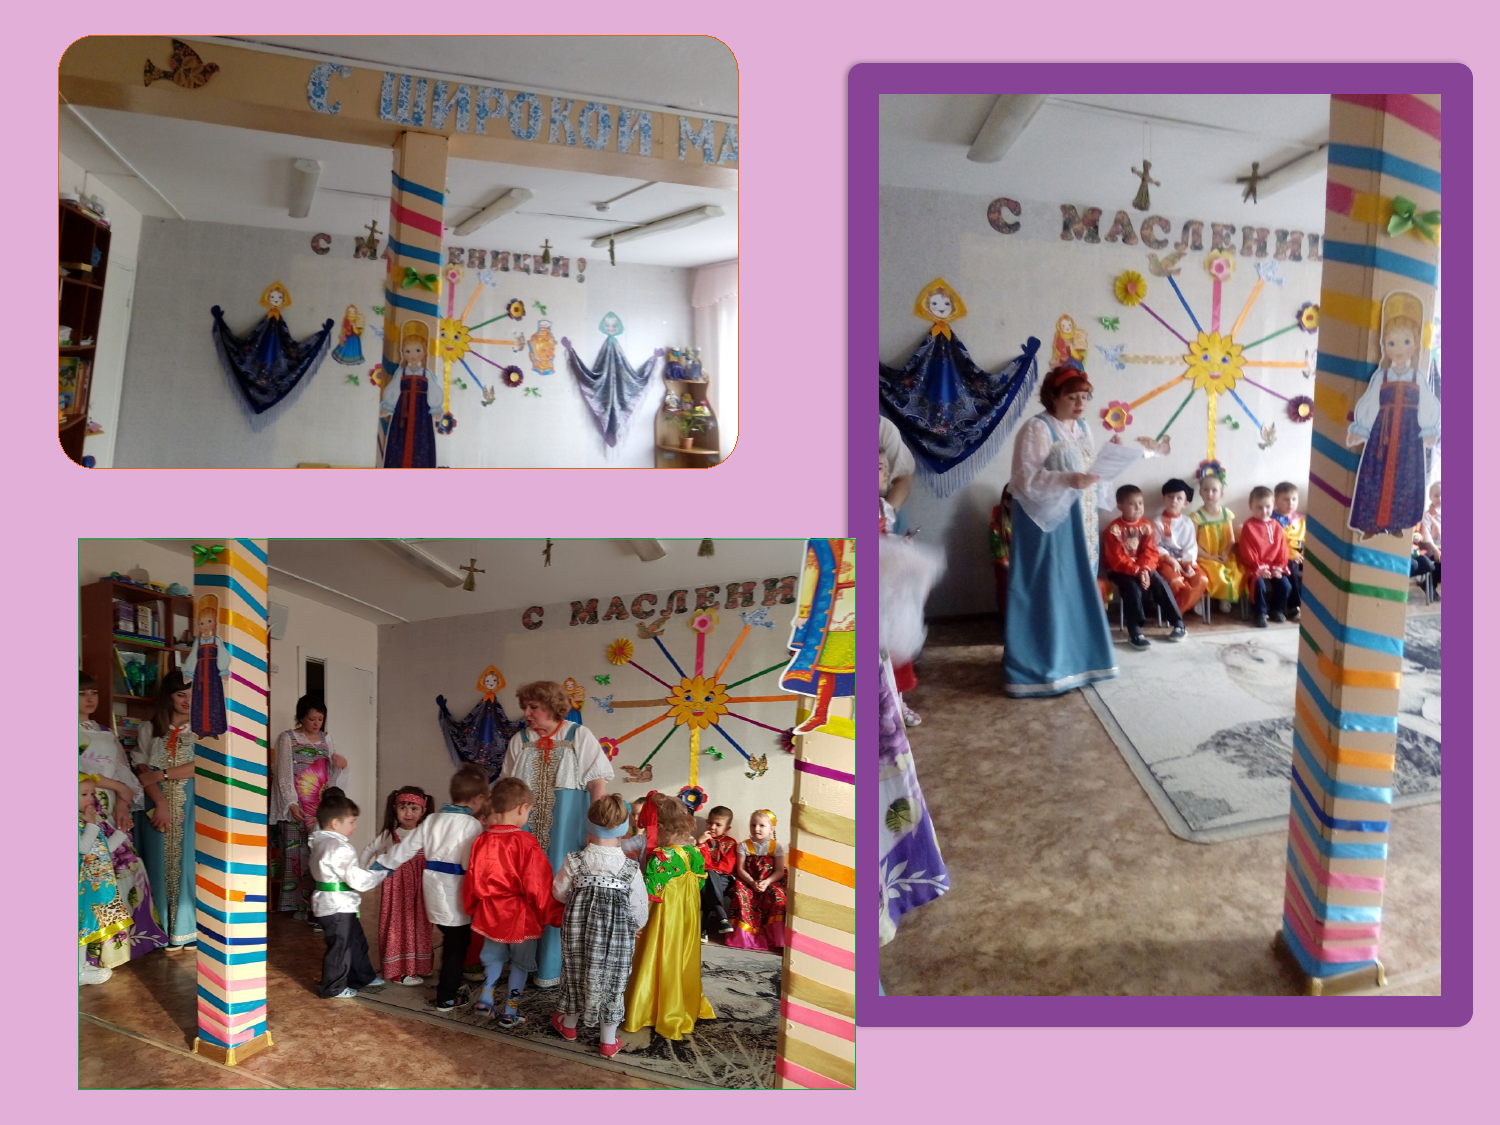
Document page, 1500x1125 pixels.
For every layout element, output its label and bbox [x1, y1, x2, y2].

picture [58, 34, 739, 469]
picture [77, 538, 856, 1091]
picture [878, 93, 1442, 997]
